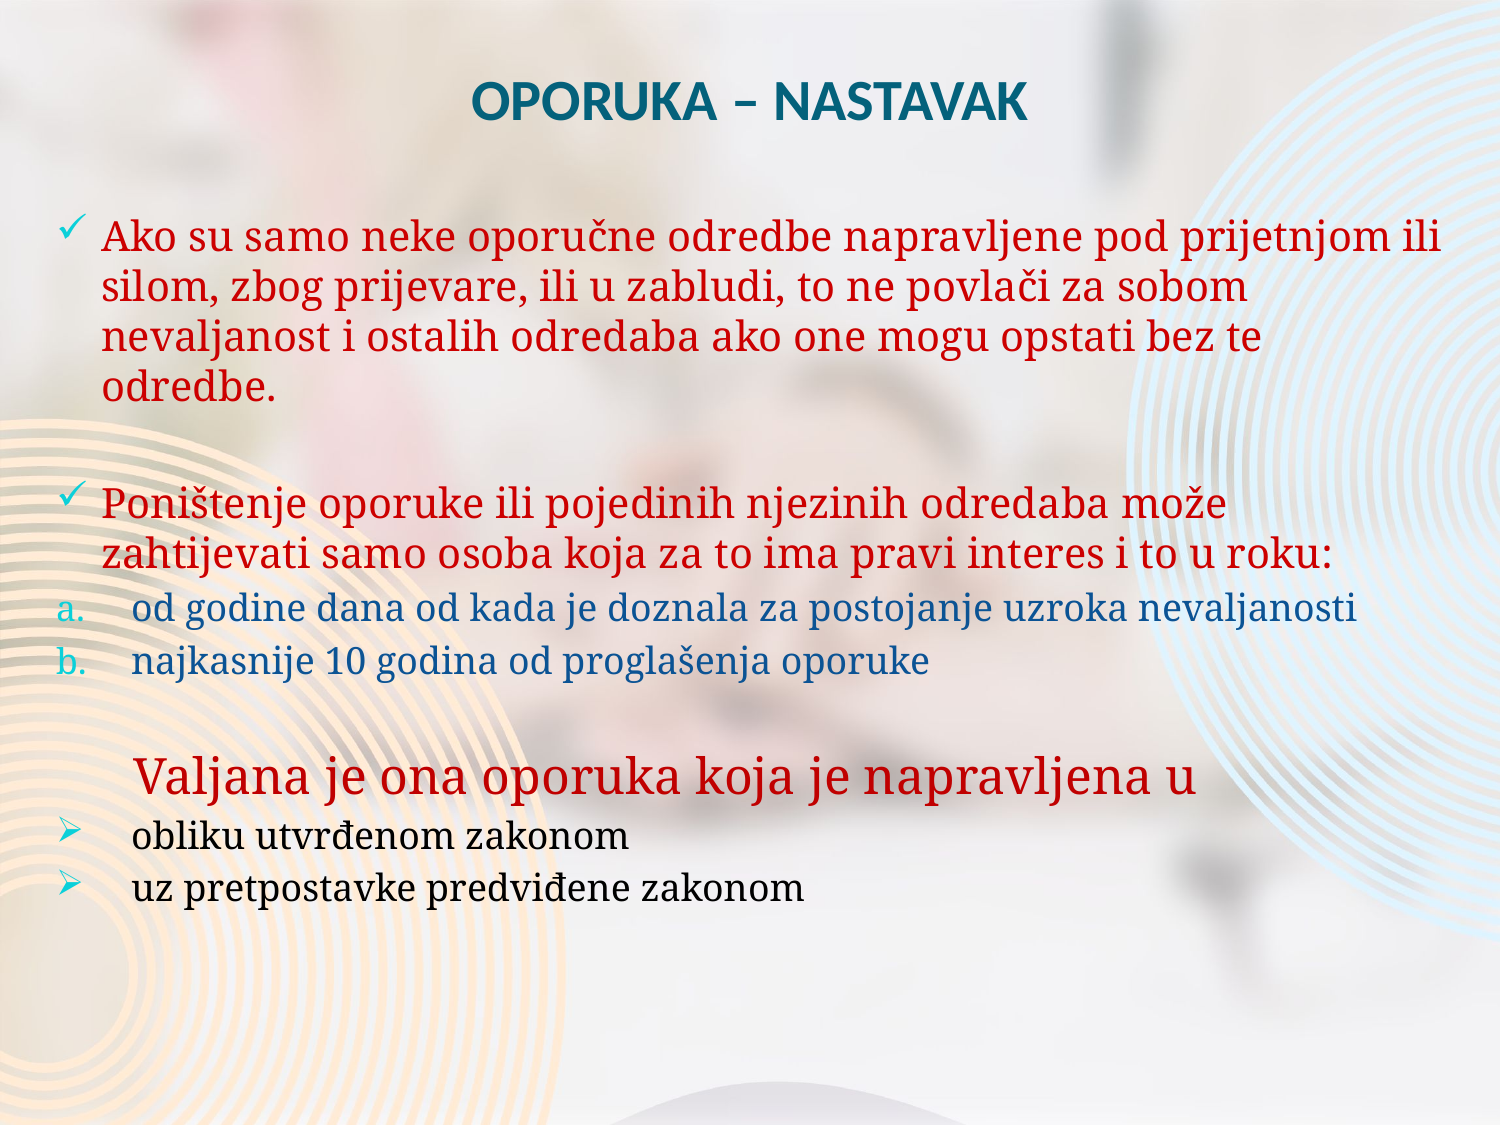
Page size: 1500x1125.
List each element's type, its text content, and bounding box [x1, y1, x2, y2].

picture [0, 0, 1500, 1125]
text_box OPORUKA – NASTAVAK Ako su samo neke oporučne odredbe napravljene pod prijetnjom ili silom, zbog prijevare, ili u zabludi, to ne povlači za sobom nevaljanost i ostalih odredaba ako one mogu opstati bez te odredbe. Poništenje oporuke ili pojedinih njezinih odredaba može zahtijevati samo osoba koja za to ima pravi interes i to u roku: od godine dana od kada je doznala za postojanje uzroka nevaljanosti najkasnije 10 godina od proglašenja oporuke Valjana je ona oporuka koja je napravljena u obliku utvrđenom zakonom uz pretpostavke predviđene zakonom [41, 54, 1459, 962]
